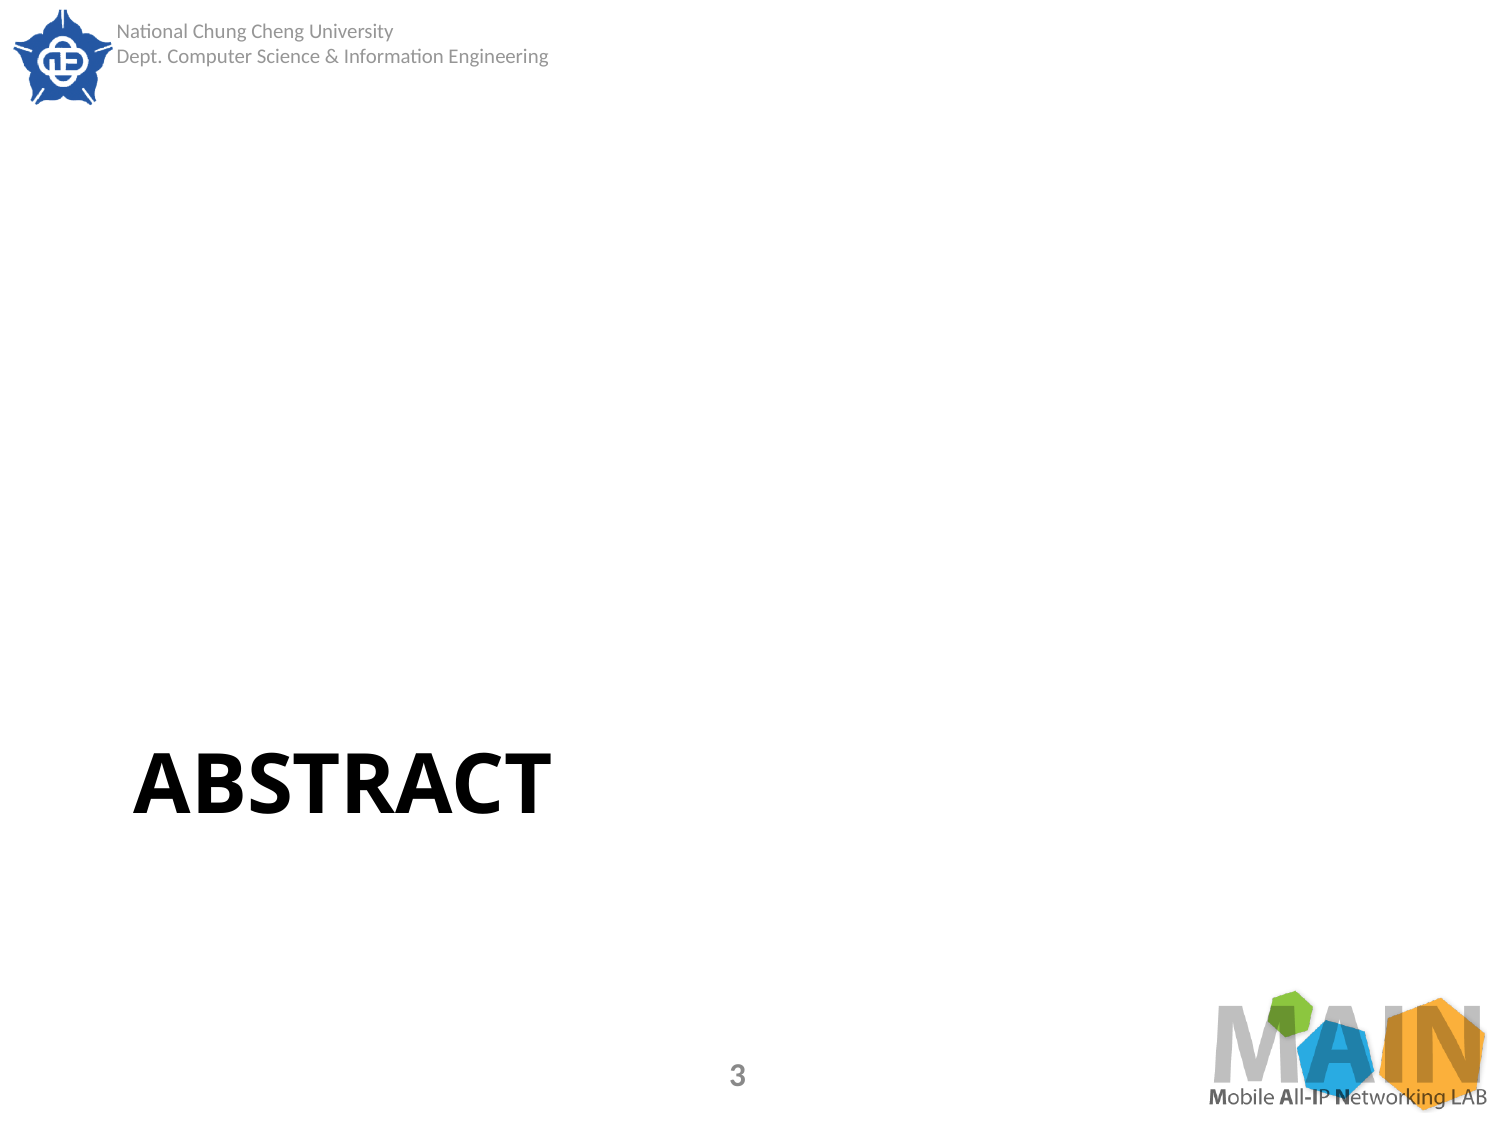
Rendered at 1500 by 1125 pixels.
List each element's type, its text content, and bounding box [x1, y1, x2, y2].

title ABSTRACT [118, 722, 1394, 947]
picture [0, 0, 126, 113]
picture [119, 51, 126, 62]
slide_number 3 [562, 1042, 913, 1103]
picture [1050, 987, 1488, 1113]
